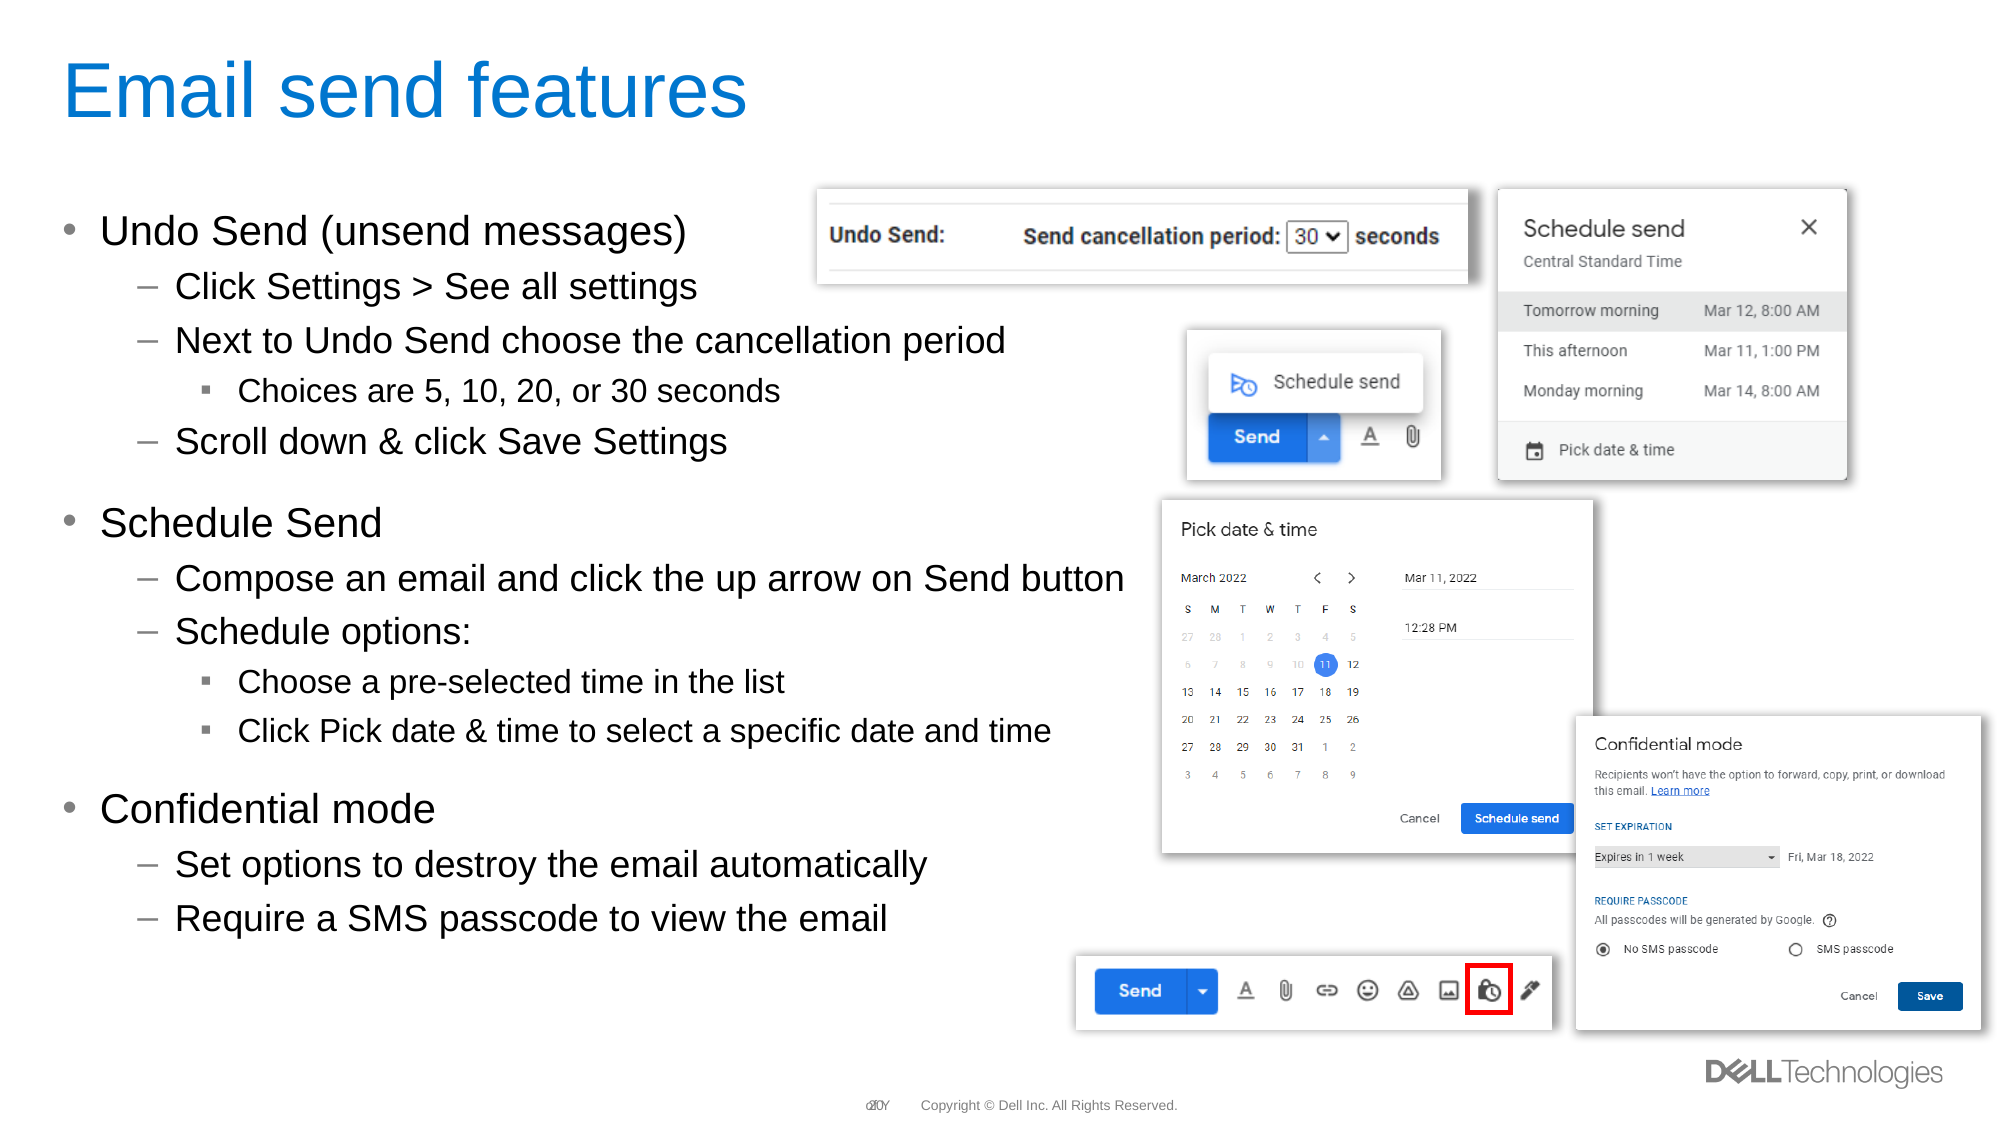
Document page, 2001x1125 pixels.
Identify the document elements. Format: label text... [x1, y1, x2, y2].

picture [1076, 956, 1552, 1030]
title Email send features [62, 50, 1938, 135]
picture [817, 189, 1468, 284]
picture [1162, 500, 1981, 1030]
picture [1187, 330, 1441, 480]
list Undo Send (unsend messages) Click Settings > See all settings Next to Undo Send choose the cancellation period Choices are 5, 10, 20, or 30 seconds Scroll down & click Save Settings Schedule Send Compose an email and click the up arrow on Send button Schedule options: Choose a pre-selected time in the list Click Pick date & time to select a specific date and time Confidential mode Set options to destroy the email automatically Require a SMS passcode to view the email [62, 203, 1179, 1012]
picture [1498, 189, 1847, 480]
picture [1706, 1058, 1943, 1089]
